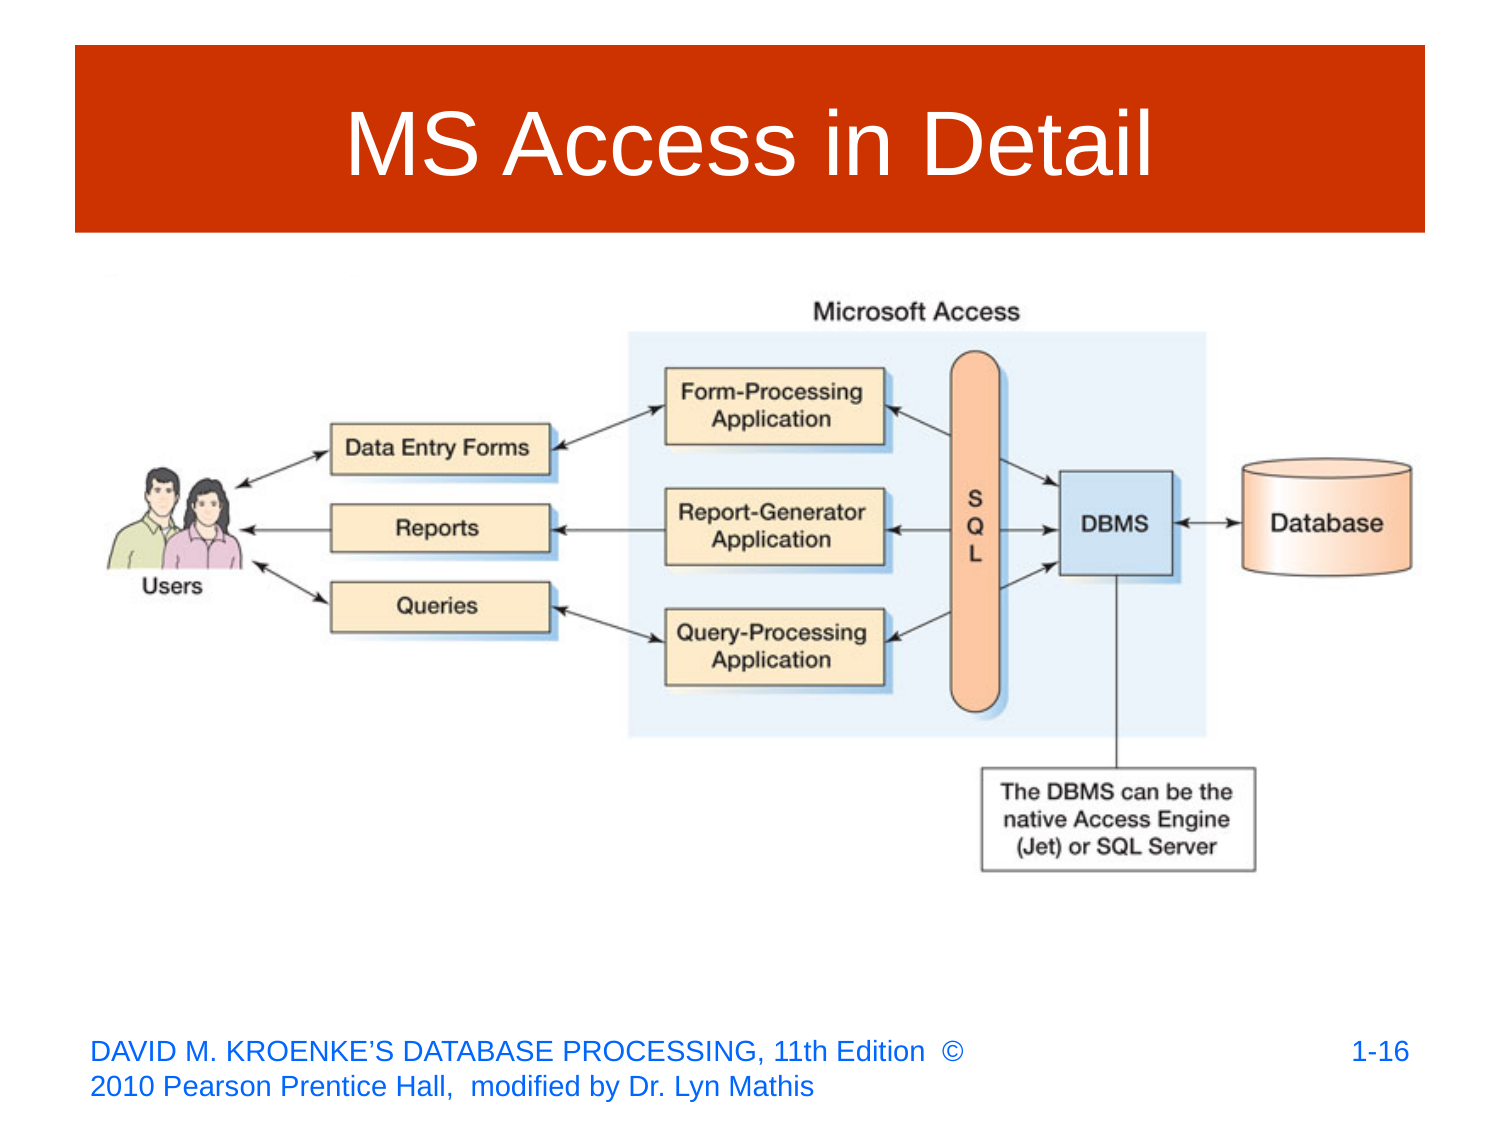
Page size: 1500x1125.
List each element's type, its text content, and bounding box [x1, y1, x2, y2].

slide_number 1-16 [1074, 1024, 1426, 1103]
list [87, 274, 1426, 888]
footer DAVID M. KROENKE’S DATABASE PROCESSING, 11th Edition © 2010 Pearson Prentice Hall, modified by Dr. Lyn Mathis [74, 1024, 1051, 1104]
title MS Access in Detail [74, 44, 1426, 233]
